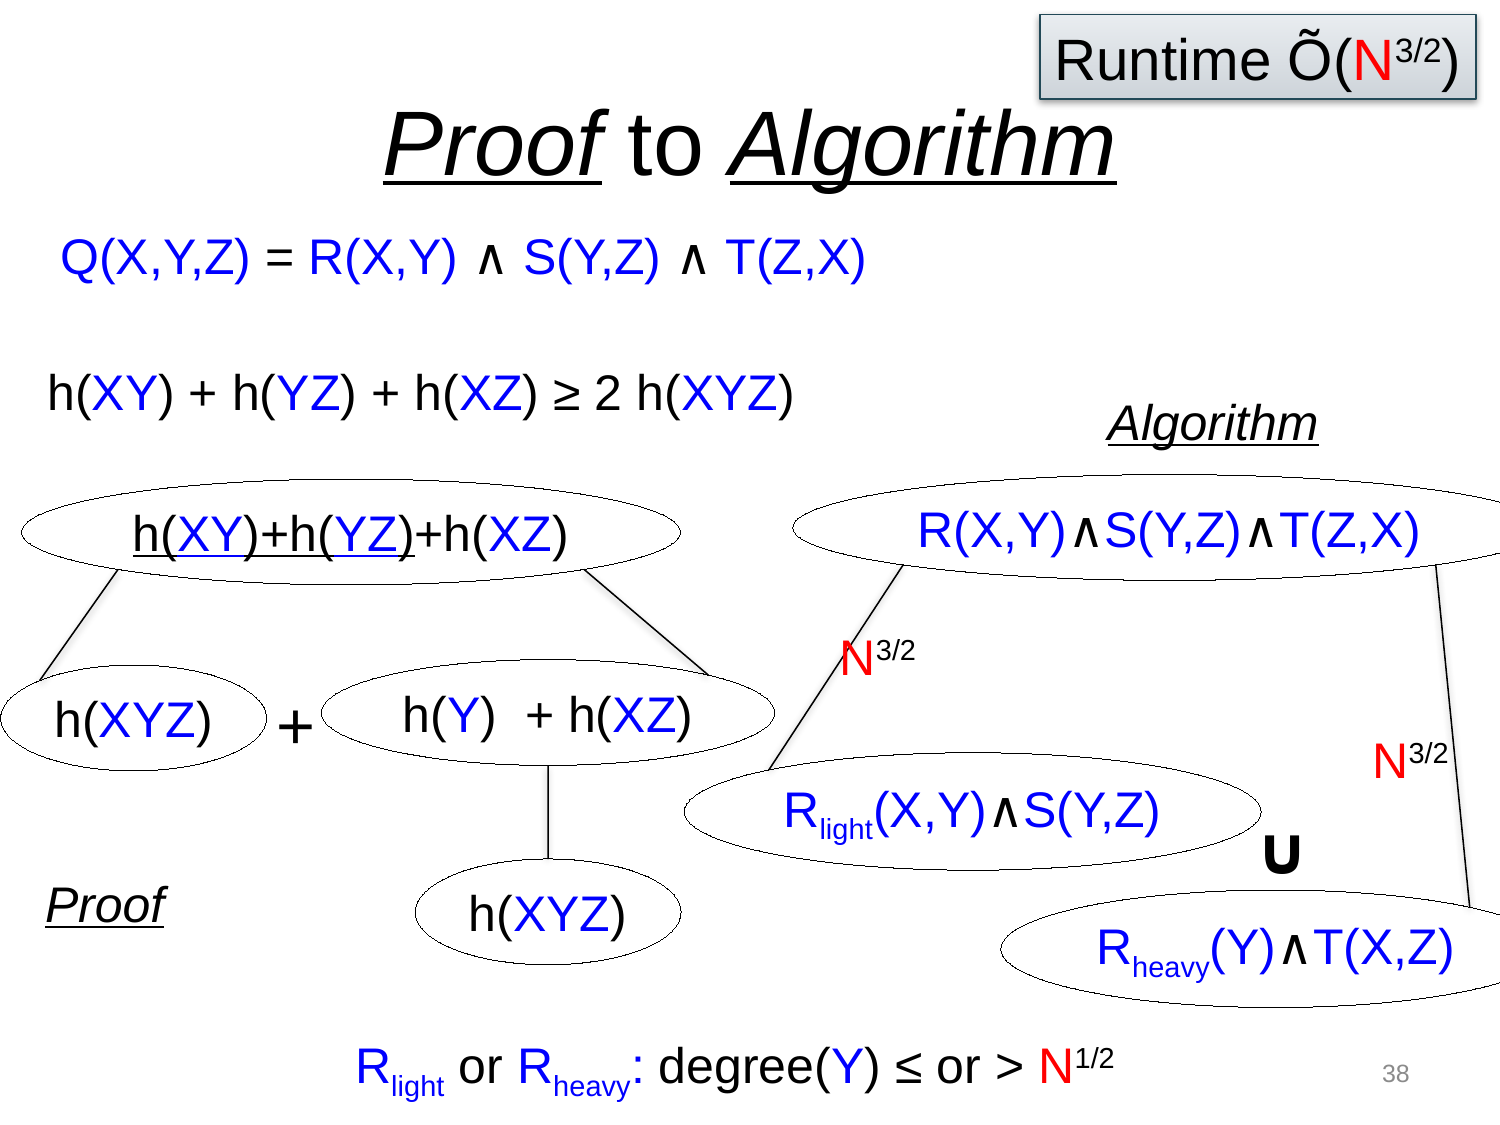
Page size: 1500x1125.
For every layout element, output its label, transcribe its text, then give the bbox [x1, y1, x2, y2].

text_box N3/2 [1357, 721, 1444, 797]
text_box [584, 569, 710, 676]
text_box Proof [30, 865, 180, 941]
text_box N3/2 [893, 618, 932, 694]
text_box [1449, 565, 1484, 906]
text_box h(XYZ) [415, 858, 682, 965]
text_box Rlight(X,Y)∧S(Y,Z) [684, 752, 1256, 871]
text_box Q(X,Y,Z) = R(X,Y) ∧ S(Y,Z) ∧ T(Z,X) [45, 217, 882, 292]
text_box h(XYZ) [0, 665, 261, 771]
text_box Rheavy(Y)∧T(X,Z) [1000, 890, 1500, 1008]
text_box h(XY) + h(YZ) + h(XZ) ≥ 2 h(XYZ) [32, 353, 811, 429]
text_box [38, 569, 118, 681]
text_box h(XY)+h(YZ)+h(XZ) [21, 479, 681, 585]
text_box R(X,Y)∧S(Y,Z)∧T(Z,X) [792, 474, 1500, 581]
text_box + [261, 675, 331, 770]
text_box h(Y) + h(XZ) [331, 659, 752, 766]
slide_number 38 [1130, 1042, 1425, 1103]
title Proof to Algorithm [75, 45, 1425, 233]
text_box Runtime Õ(N3/2) [1039, 14, 1477, 100]
text_box Algorithm [1092, 383, 1334, 459]
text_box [757, 565, 889, 769]
text_box Rlight or Rheavy: degree(Y) ≤ or > N1/2 [340, 1026, 1130, 1110]
text_box ∪ [1241, 800, 1325, 895]
